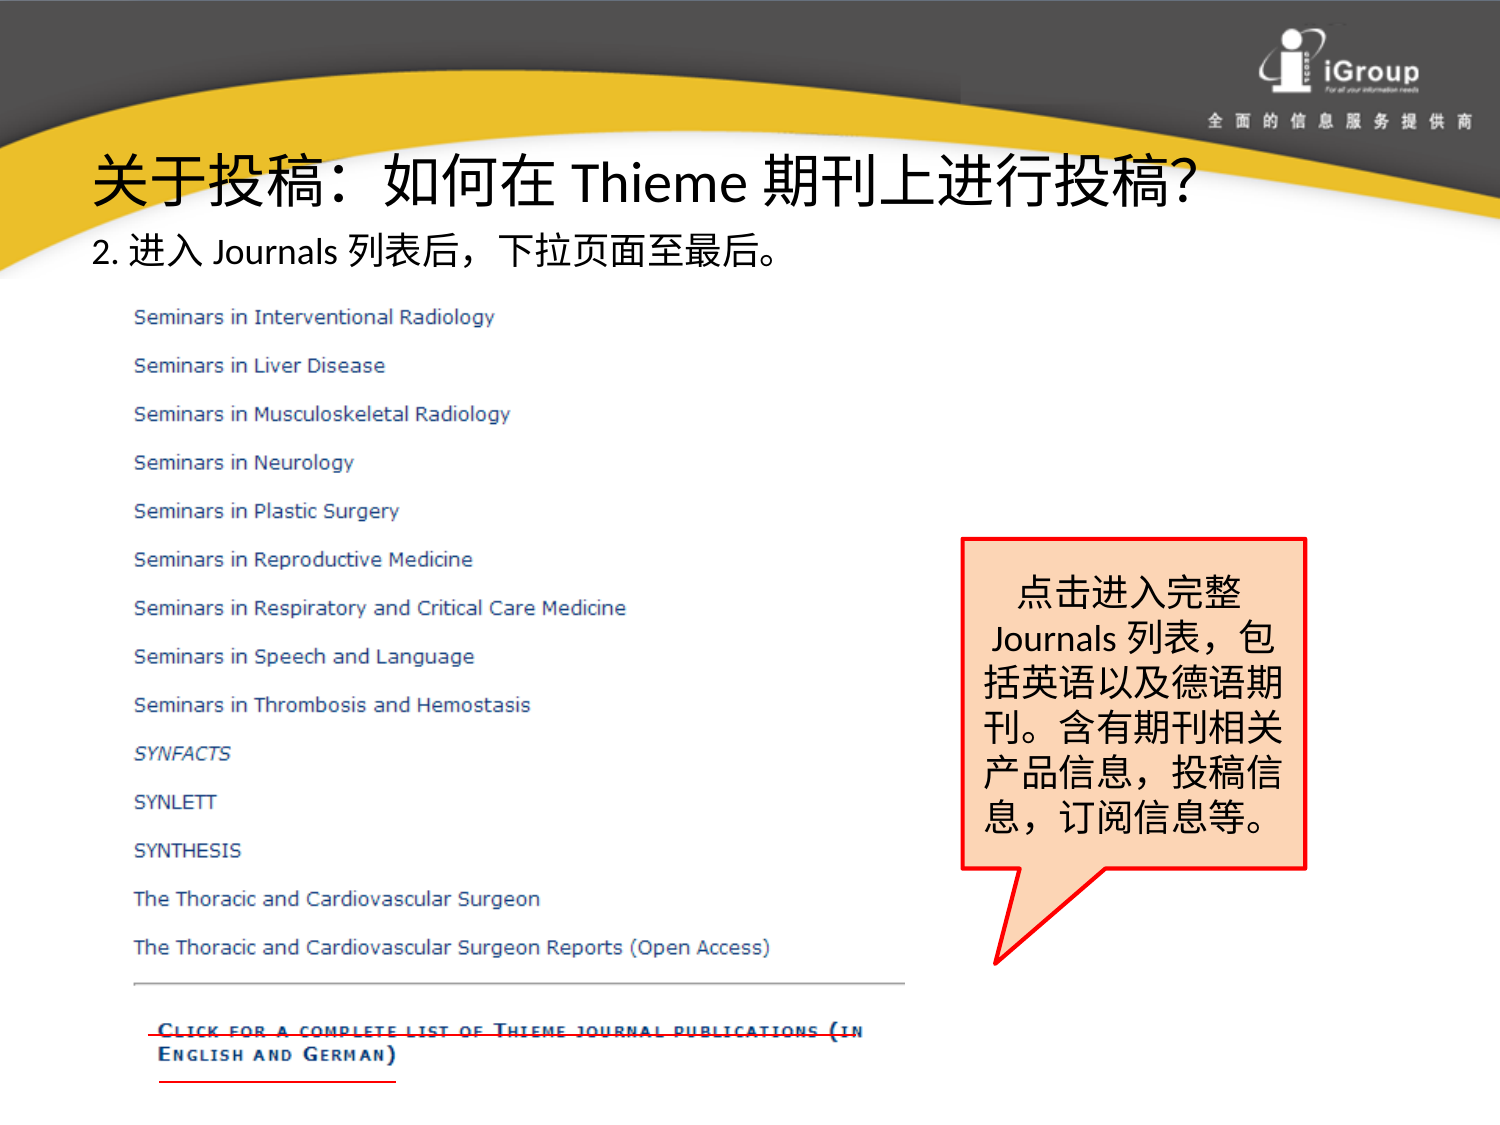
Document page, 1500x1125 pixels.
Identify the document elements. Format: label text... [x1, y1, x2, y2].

text_box 点击进入完整Journals列表，包括英语以及德语期刊。含有期刊相关产品信息，投稿信息，订阅信息等。 [960, 536, 1308, 966]
picture [0, 0, 1500, 279]
text_box 2.进入Journals列表后，下拉页面至最后。 [76, 219, 1447, 280]
picture [111, 290, 905, 1084]
text_box 关于投稿：如何在Thieme期刊上进行投稿？ [76, 137, 1317, 219]
